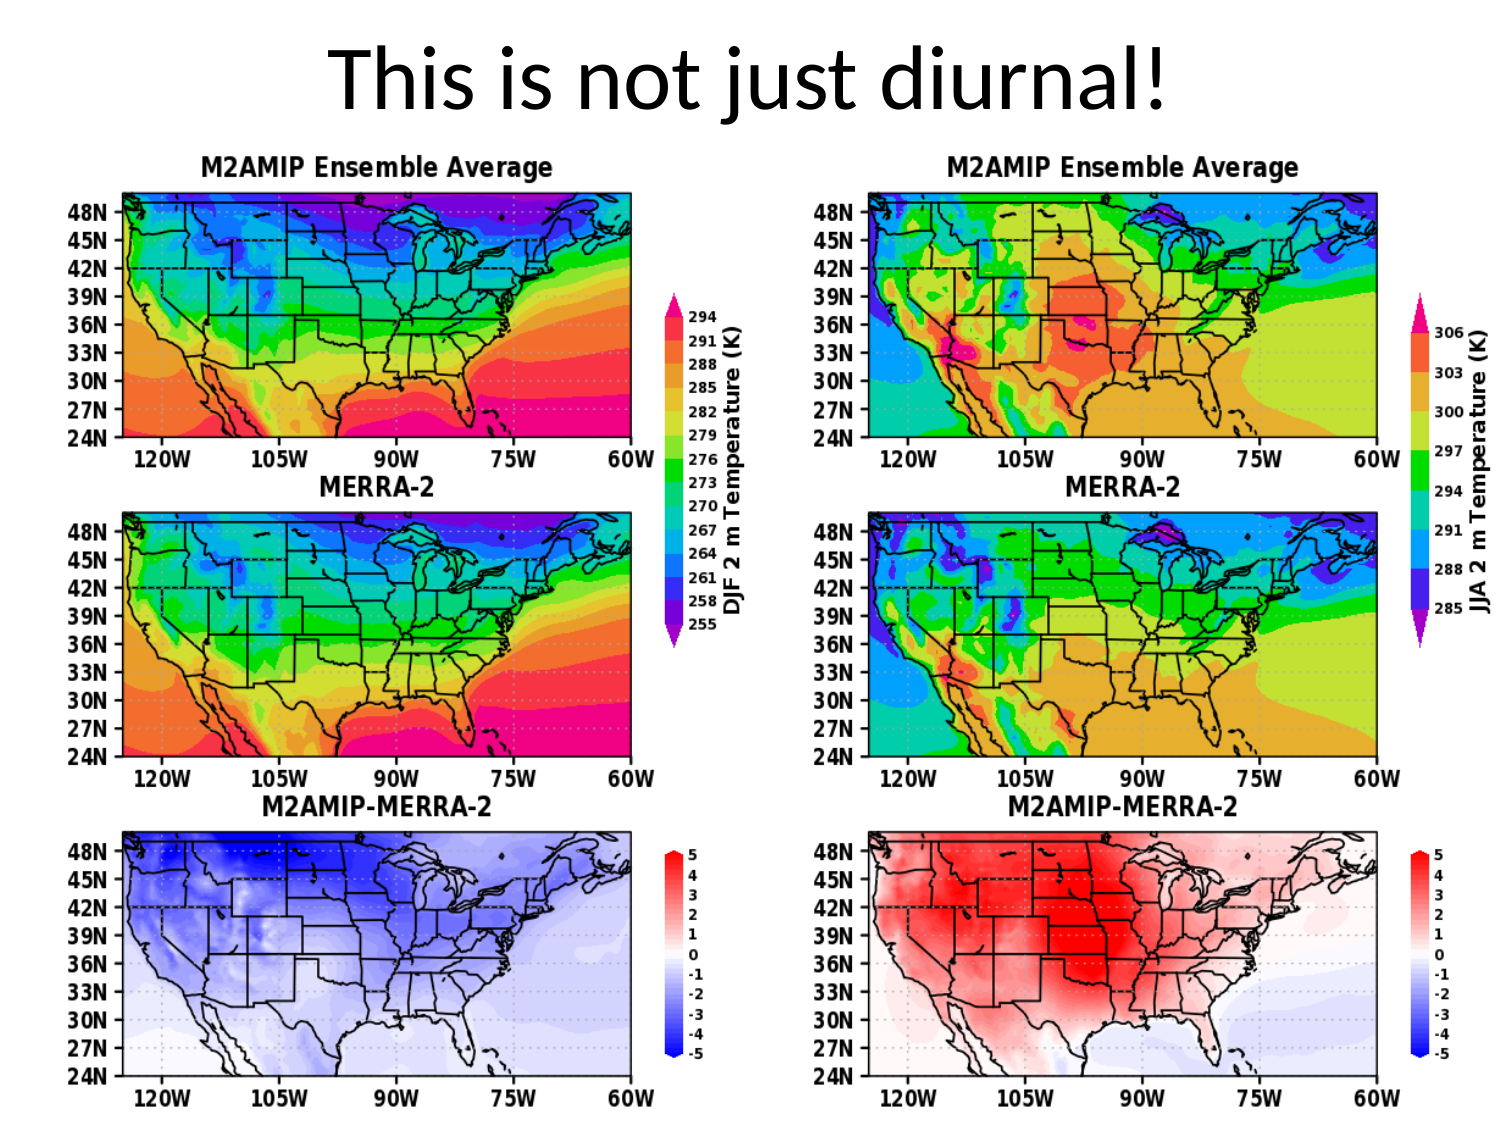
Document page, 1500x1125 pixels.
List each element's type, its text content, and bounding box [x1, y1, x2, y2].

title This is not just diurnal! [75, 0, 1425, 145]
picture [0, 149, 1500, 1125]
